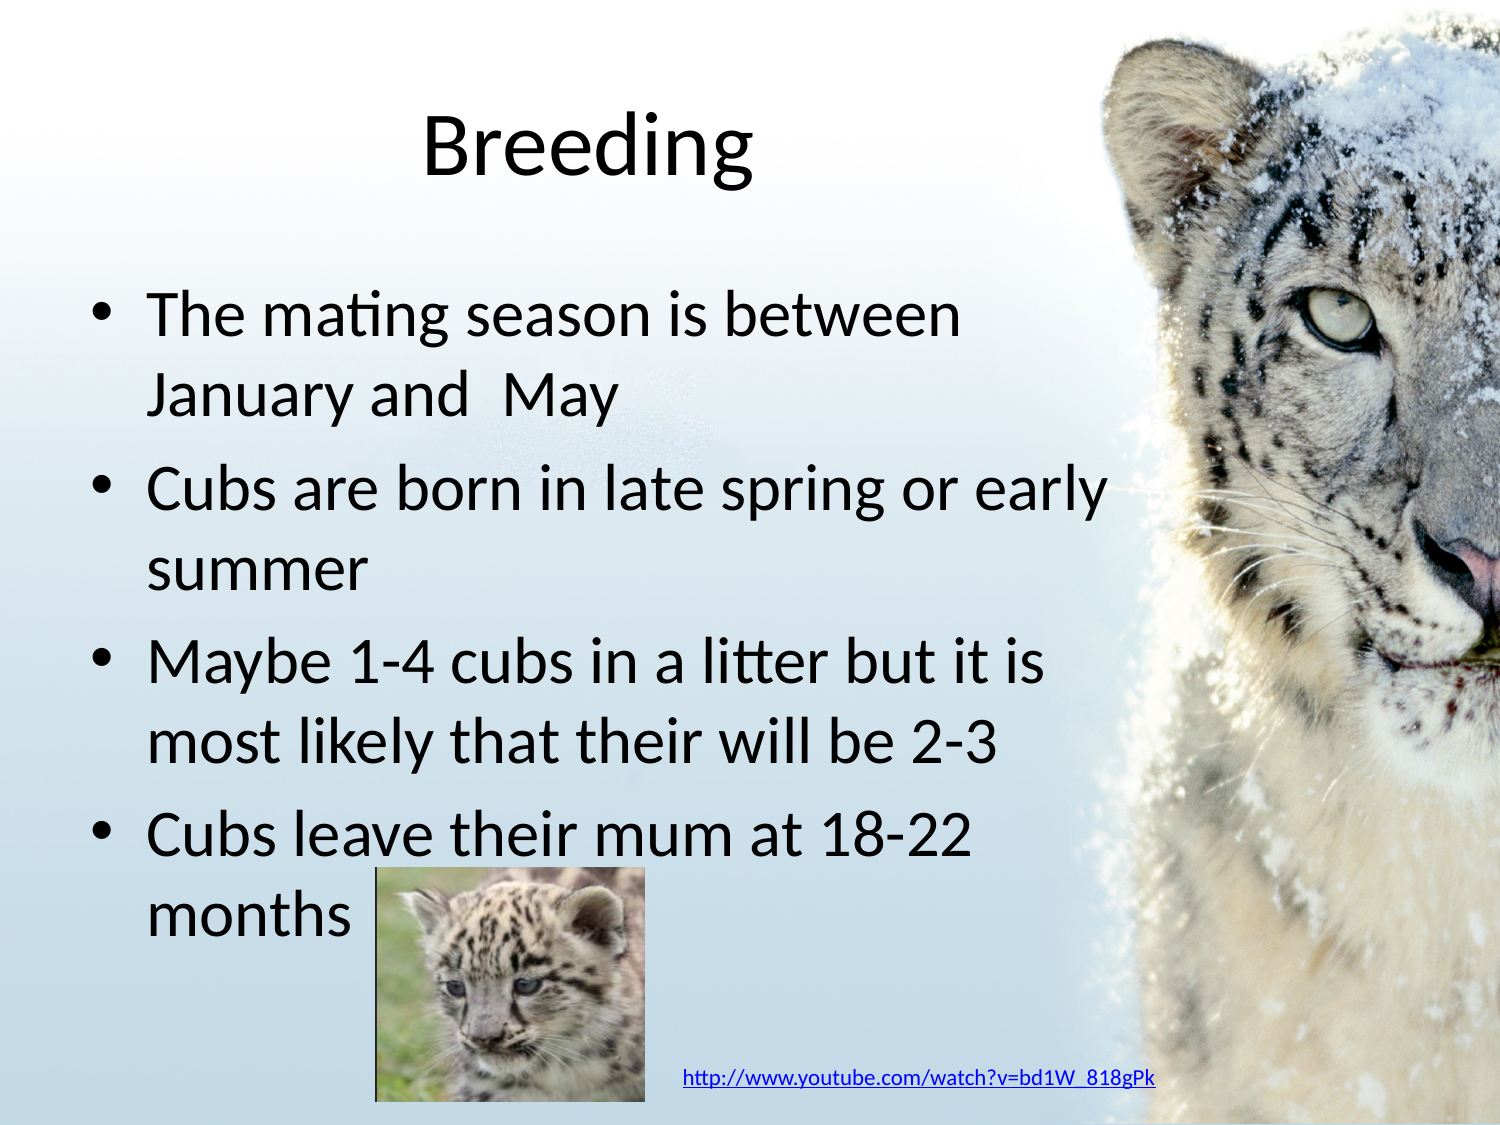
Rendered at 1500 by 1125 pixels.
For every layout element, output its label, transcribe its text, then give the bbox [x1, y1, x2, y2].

text_box http://www.youtube.com/watch?v=bd1W_818gPk [667, 1054, 1418, 1097]
list The mating season is between January and May Cubs are born in late spring or early summer Maybe 1-4 cubs in a litter but it is most likely that their will be 2-3 Cubs leave their mum at 18-22 months [75, 262, 1137, 1005]
title Breeding [75, 45, 1102, 233]
picture [0, 0, 1500, 1125]
